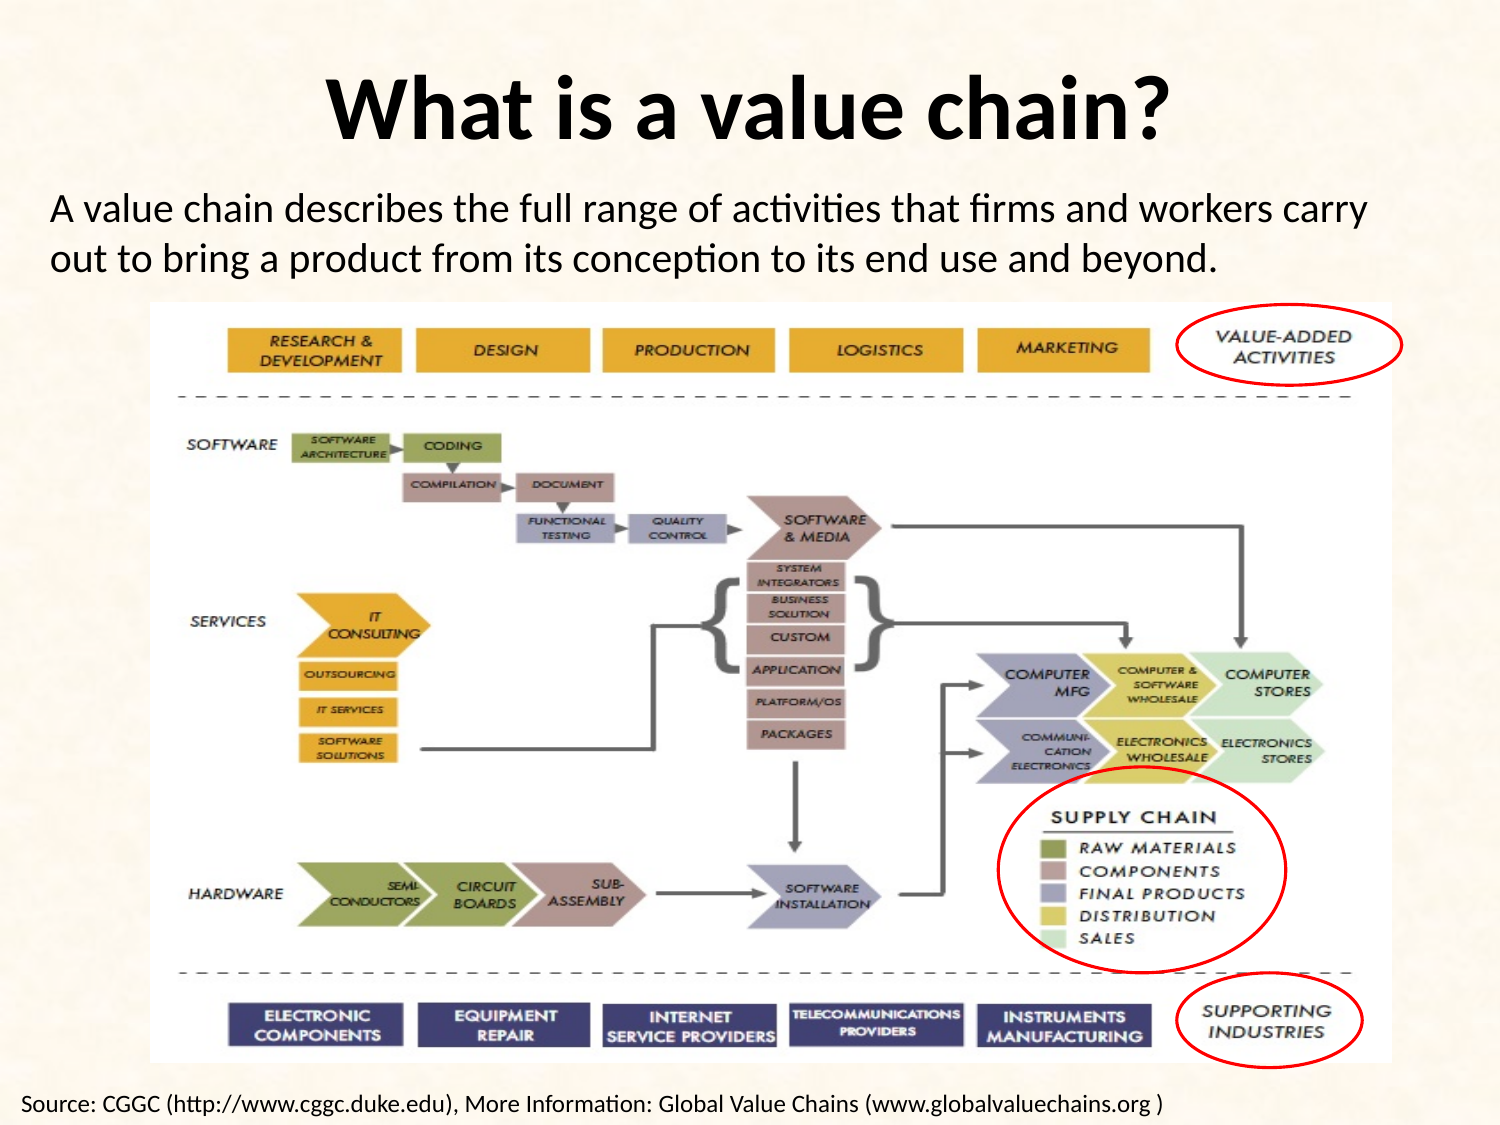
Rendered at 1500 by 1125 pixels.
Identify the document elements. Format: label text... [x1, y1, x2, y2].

slide_number 4 [1074, 1042, 1425, 1103]
picture [149, 302, 1393, 1063]
text_box [1397, 333, 1402, 357]
text_box Source: CGGC (http://www.cggc.duke.edu), More Information: Global Value Chains (www.globalvaluechains.org ) [6, 1079, 1181, 1125]
title What is a value chain? [75, 8, 1425, 172]
text_box A value chain describes the full range of activities that firms and workers carry out to bring a product from its conception to its end use and beyond. [34, 172, 1448, 288]
